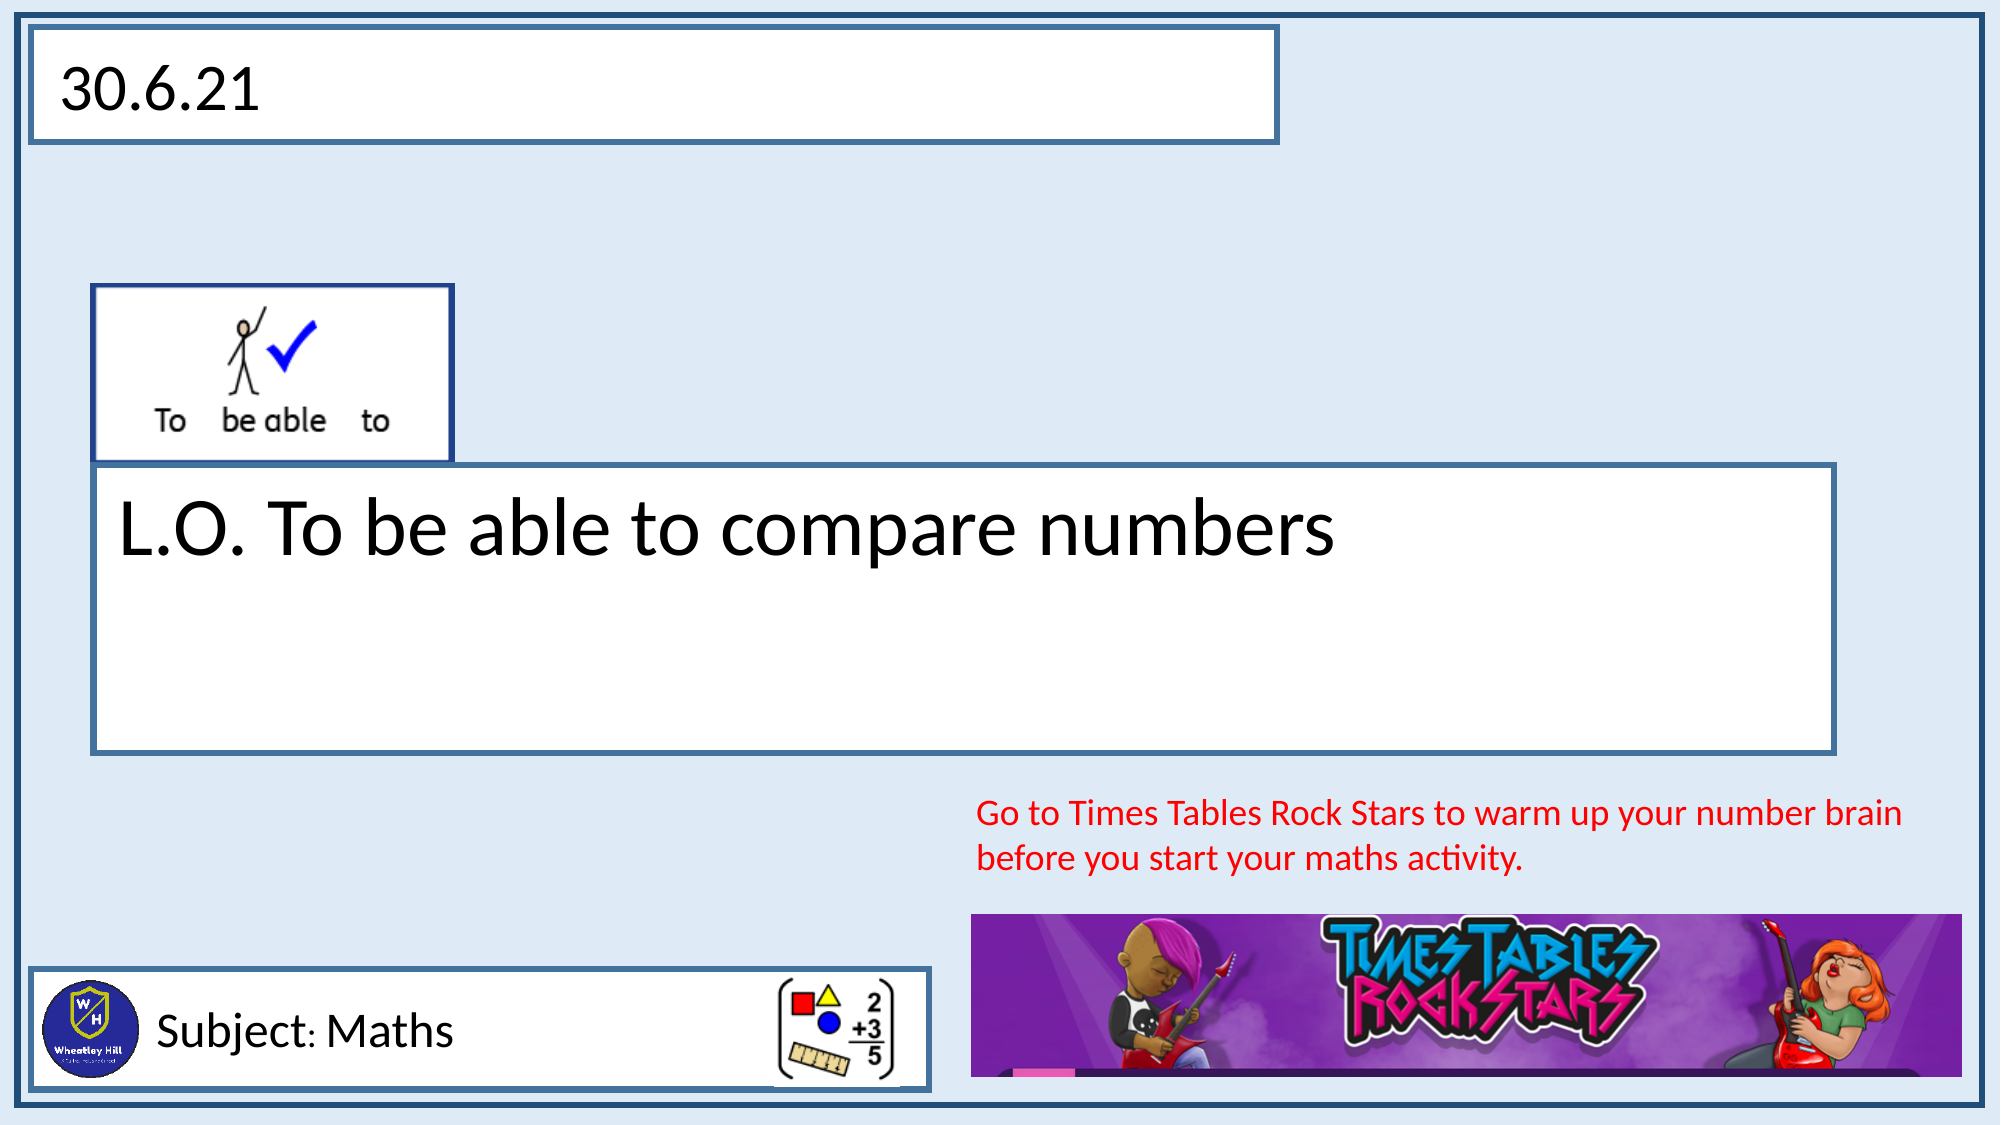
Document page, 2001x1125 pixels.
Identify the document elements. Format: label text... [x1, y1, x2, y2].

picture [90, 283, 455, 465]
picture [42, 980, 142, 1079]
text_box [30, 26, 1278, 143]
text_box [30, 968, 930, 1091]
text_box 30.6.21 [44, 36, 1264, 132]
picture [971, 914, 1962, 1078]
text_box Go to Times Tables Rock Stars to warm up your number brain before you start your maths activity. [961, 780, 1962, 886]
text_box [92, 464, 1835, 754]
text_box [16, 14, 1983, 1106]
text_box L.O. To be able to compare numbers [104, 464, 1816, 580]
text_box Subject: Maths [142, 989, 774, 1065]
picture [774, 974, 900, 1087]
